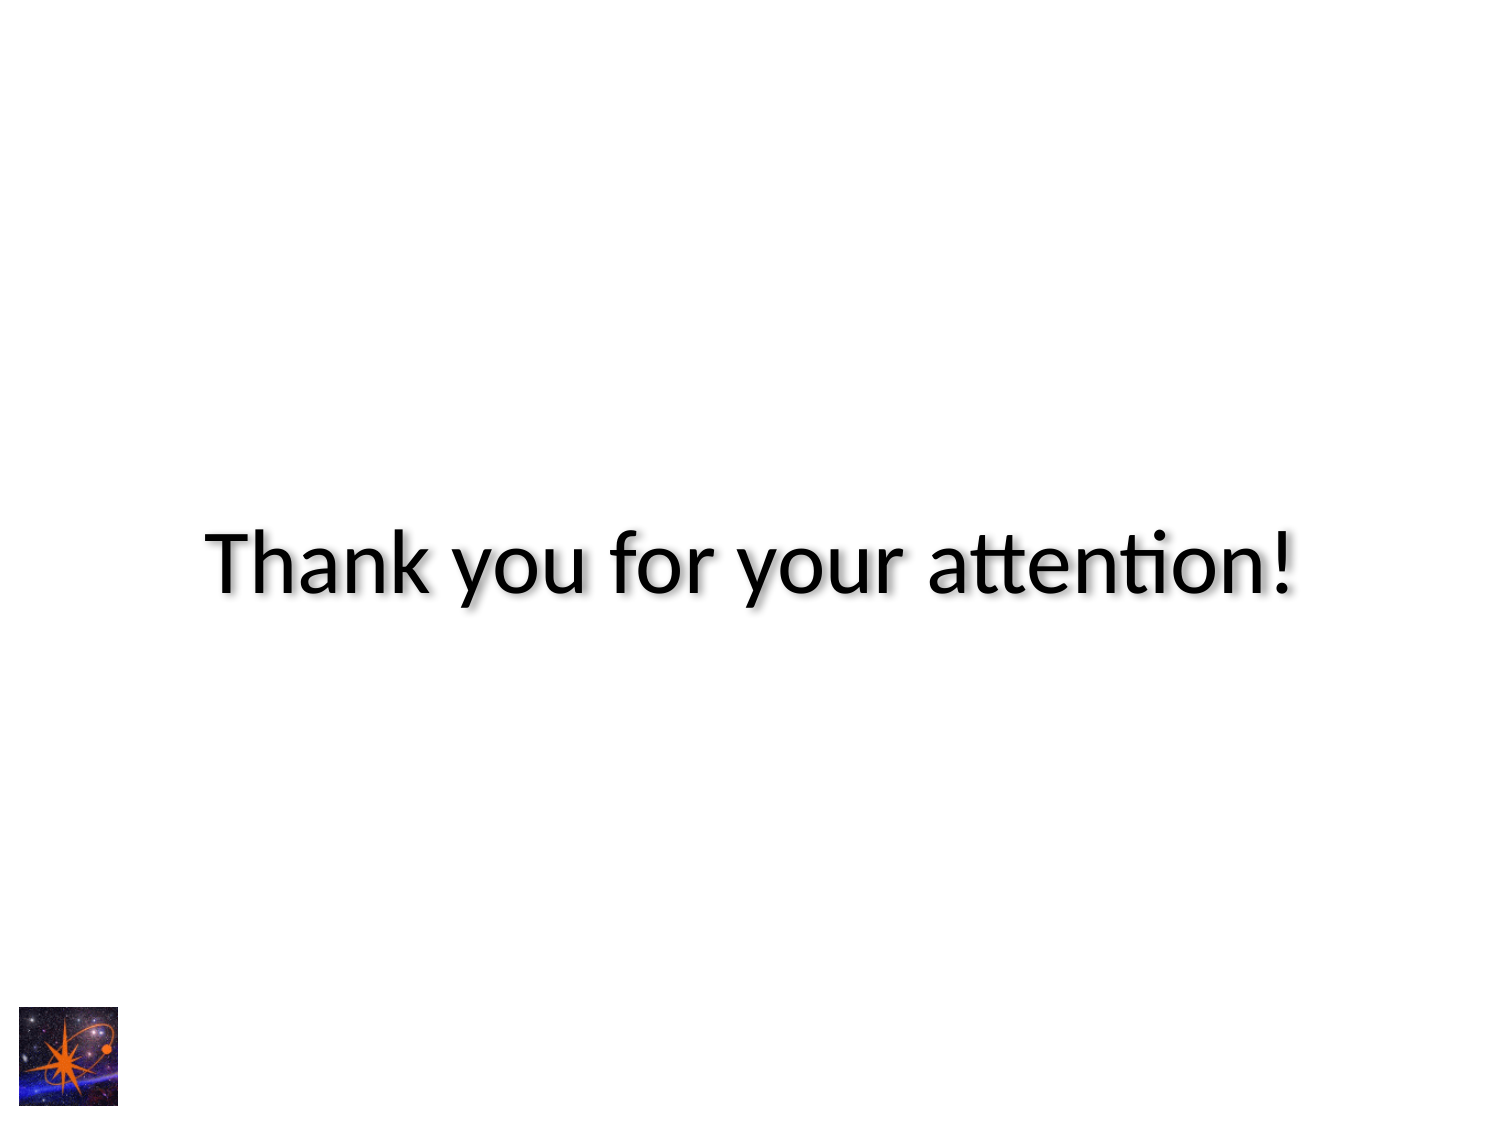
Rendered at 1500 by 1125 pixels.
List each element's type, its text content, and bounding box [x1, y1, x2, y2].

title Thank you for your attention! [76, 456, 1427, 657]
picture [19, 1007, 118, 1107]
